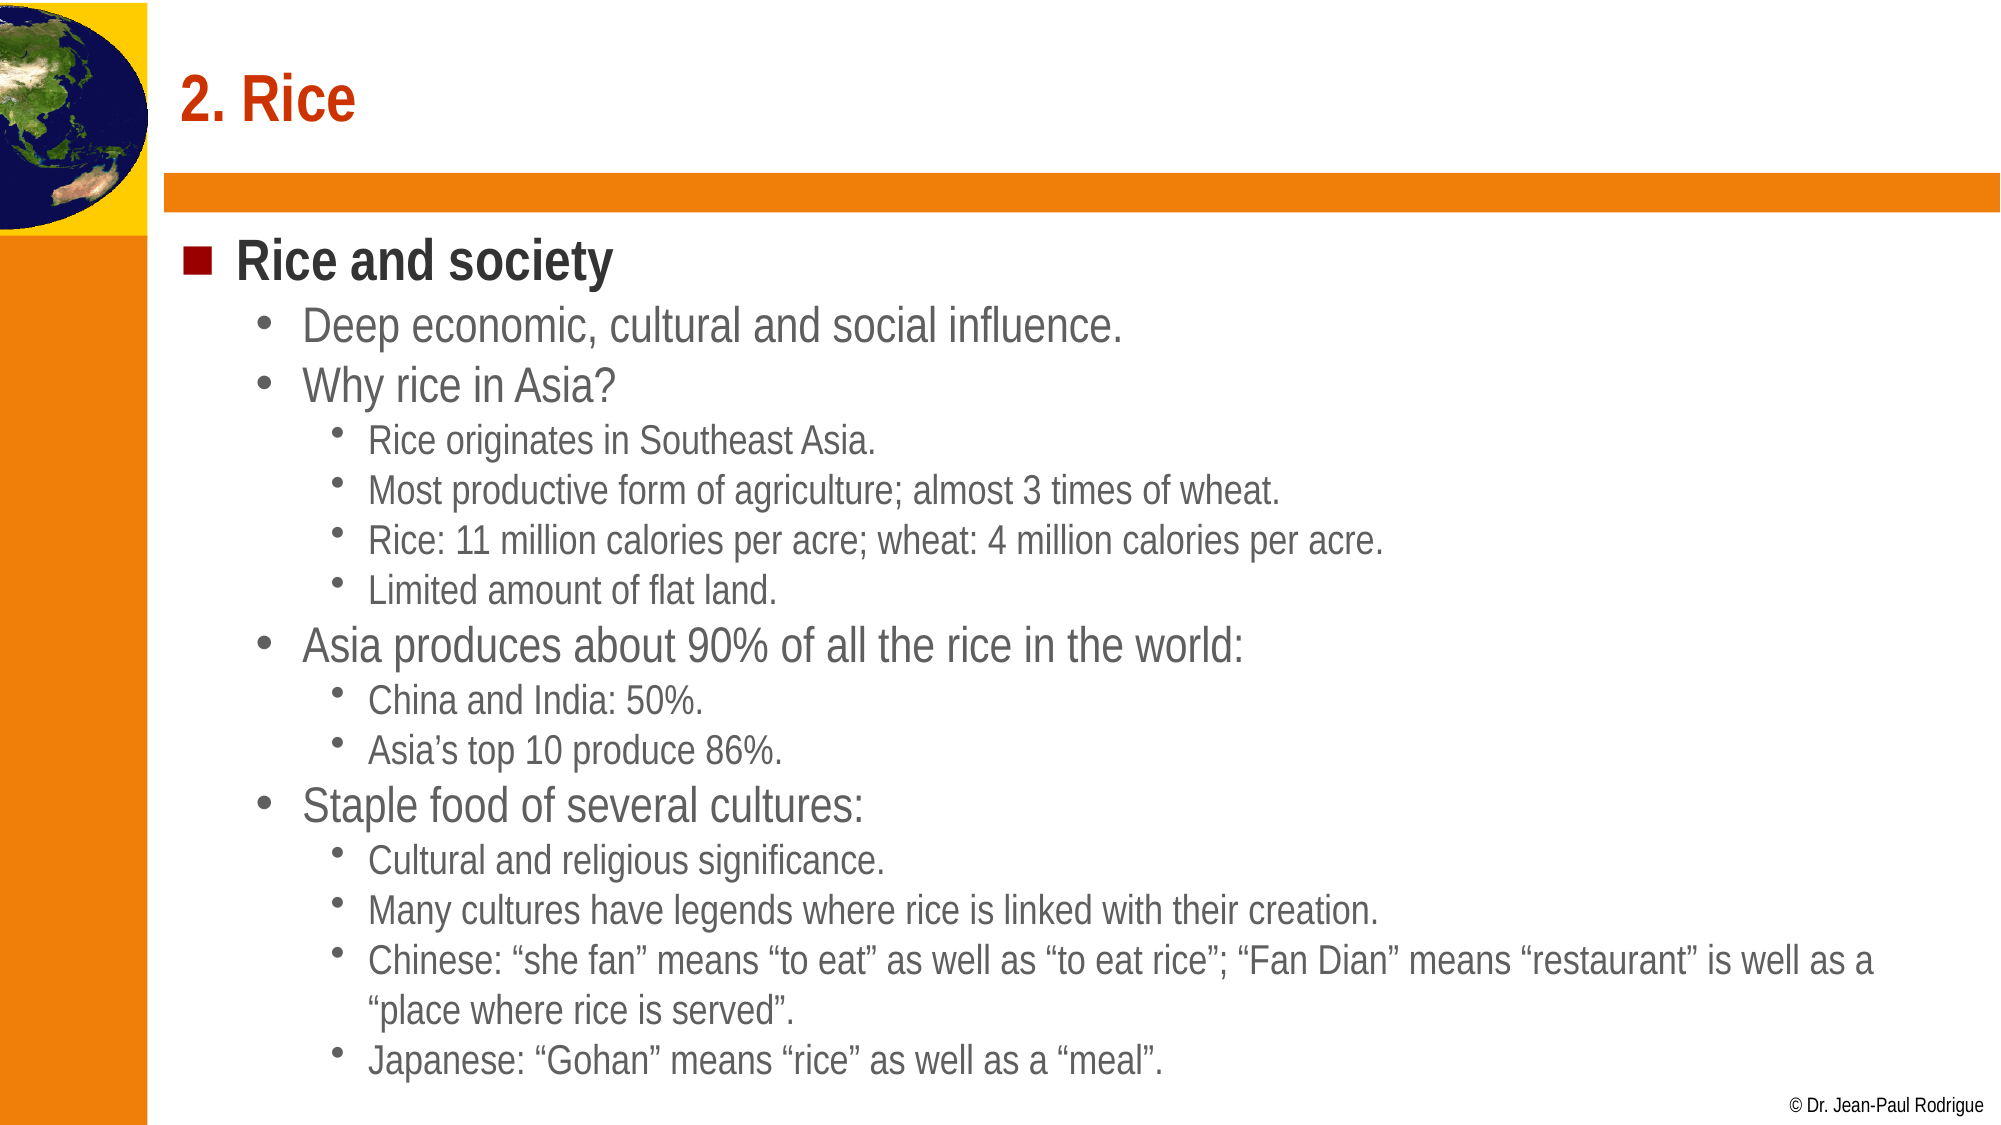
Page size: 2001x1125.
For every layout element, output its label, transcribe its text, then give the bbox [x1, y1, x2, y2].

title 2. Rice [165, 16, 1966, 173]
picture [0, 3, 149, 231]
list Rice and society Deep economic, cultural and social influence. Why rice in Asia? Rice originates in Southeast Asia. Most productive form of agriculture; almost 3 times of wheat. Rice: 11 million calories per acre; wheat: 4 million calories per acre. Limited amount of flat land. Asia produces about 90% of all the rice in the world: China and India: 50%. Asia’s top 10 produce 86%. Staple food of several cultures: Cultural and religious significance. Many cultures have legends where rice is linked with their creation. Chinese: “she fan” means “to eat” as well as “to eat rice”; “Fan Dian” means “restaurant” is well as a “place where rice is served”. Japanese: “Gohan” means “rice” as well as a “meal”. [165, 214, 1966, 1084]
